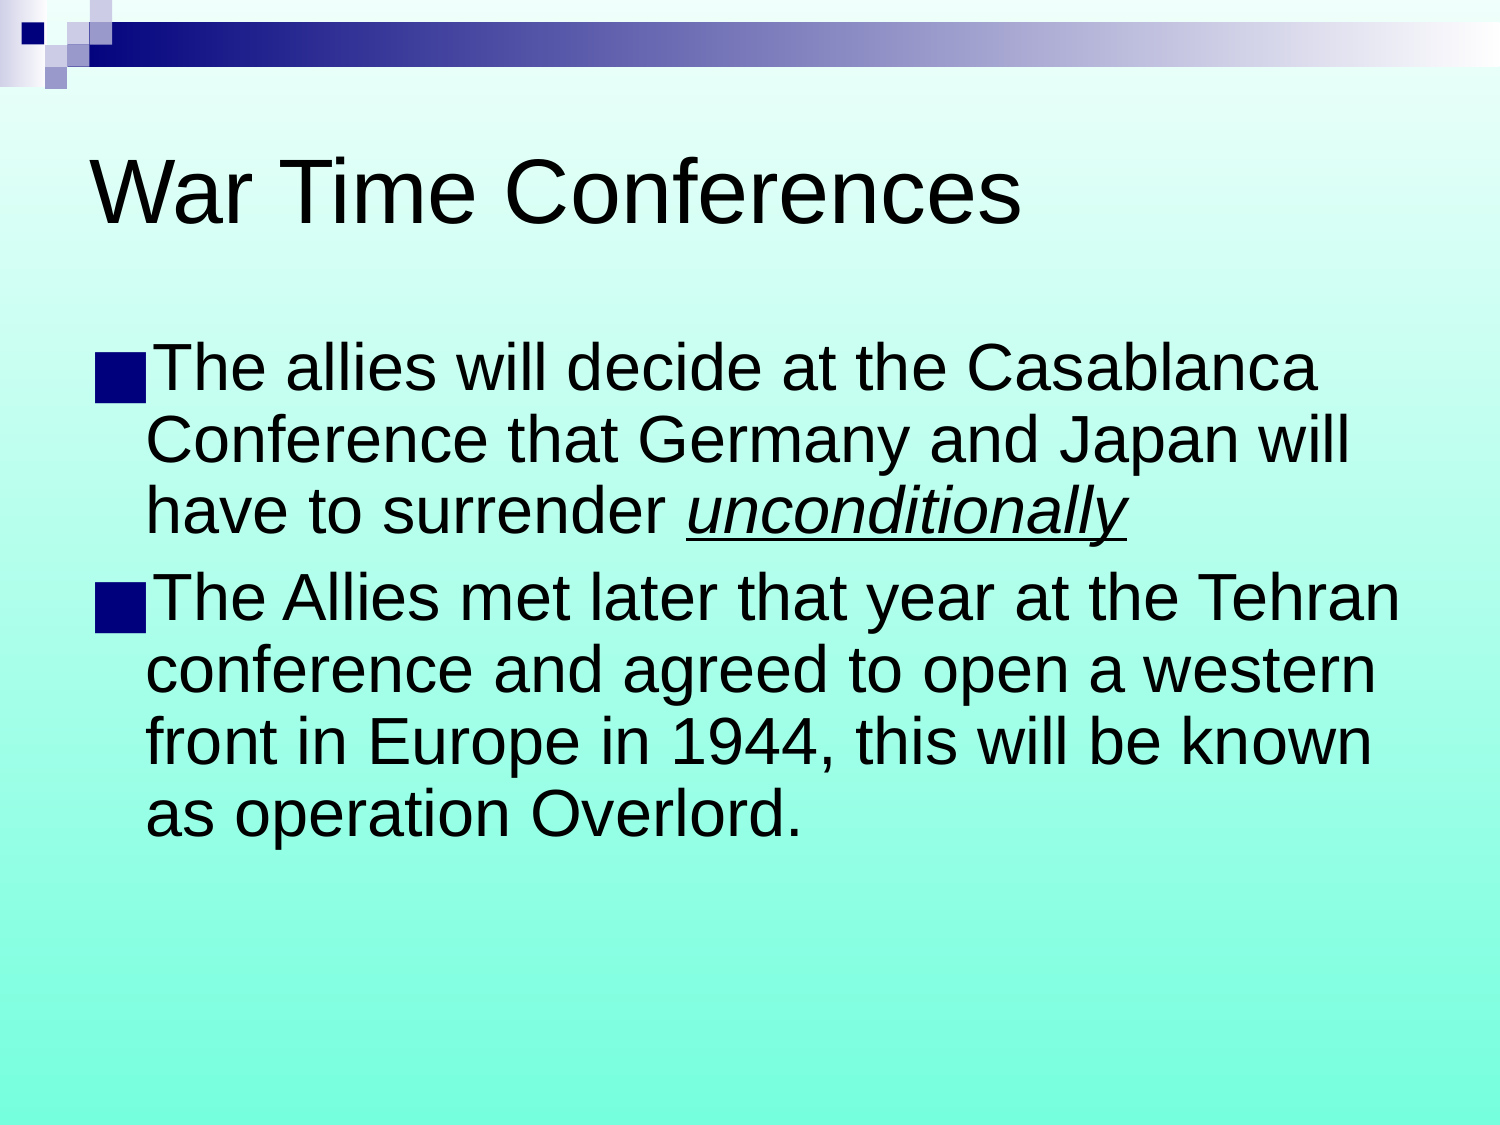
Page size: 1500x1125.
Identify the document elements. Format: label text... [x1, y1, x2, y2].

list The allies will decide at the Casablanca Conference that Germany and Japan will have to surrender unconditionally The Allies met later that year at the Tehran conference and agreed to open a western front in Europe in 1944, this will be known as operation Overlord. [75, 324, 1425, 962]
title War Time Conferences [75, 75, 1425, 300]
